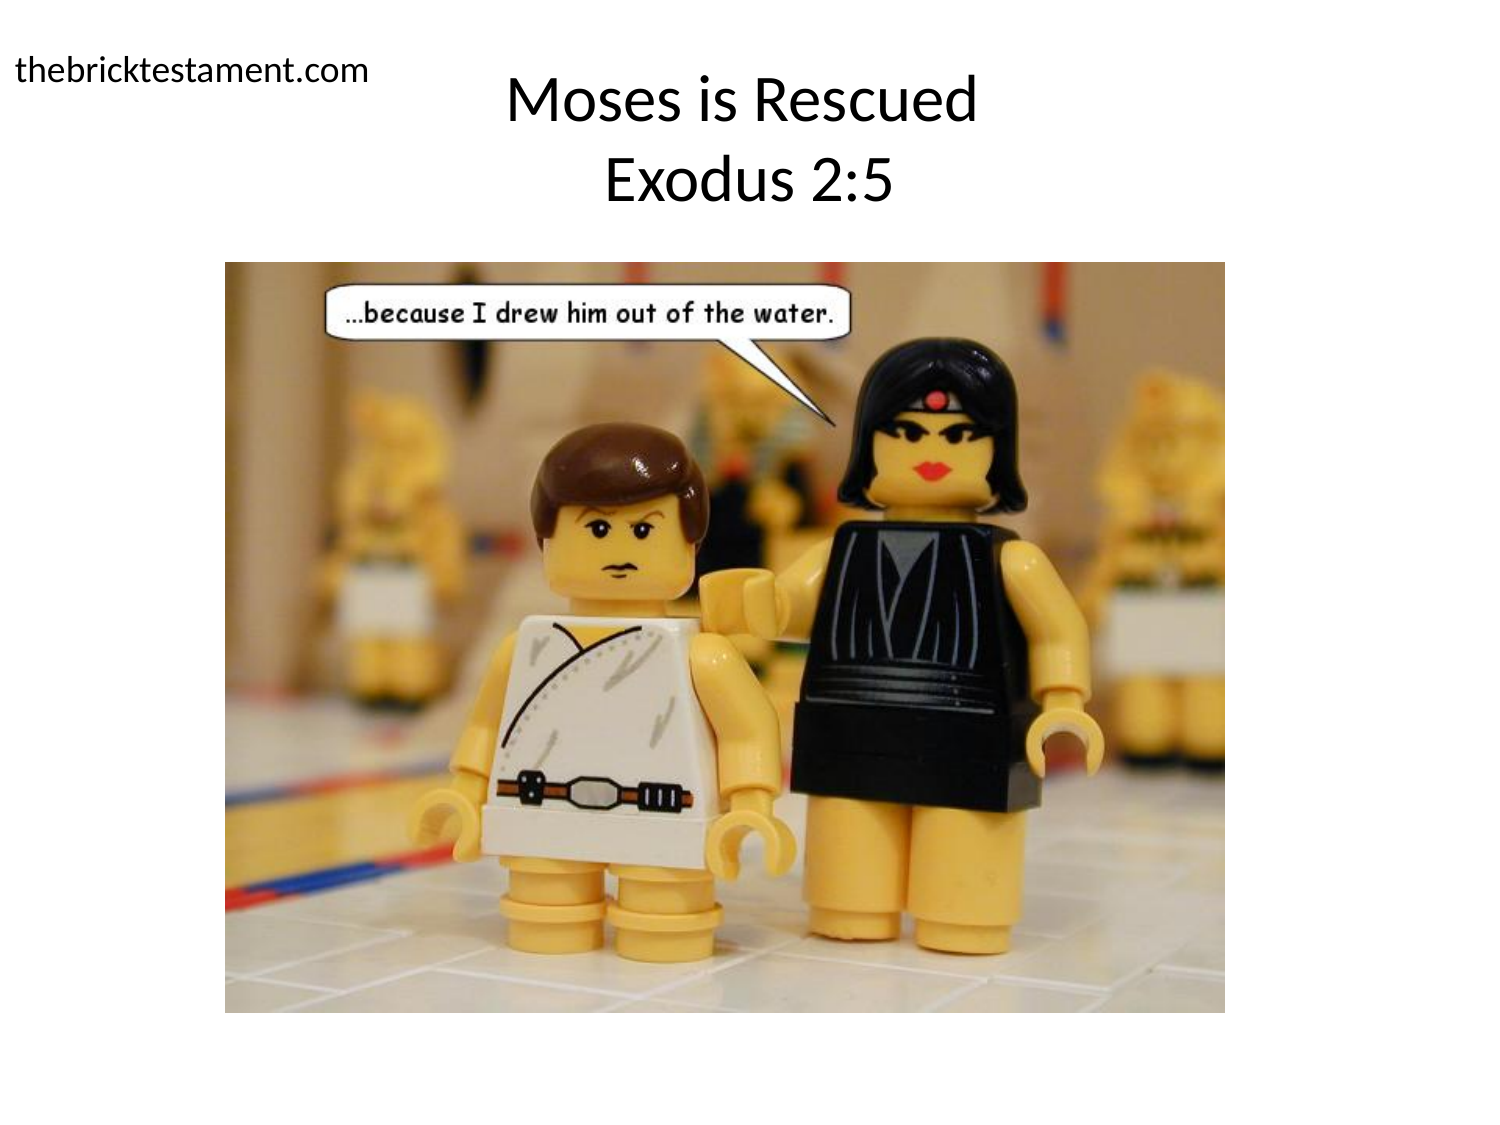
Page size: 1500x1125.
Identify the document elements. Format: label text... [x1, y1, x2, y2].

title Moses is Rescued Exodus 2:5 [75, 45, 1425, 225]
picture [224, 262, 1226, 1013]
text_box thebricktestament.com [0, 37, 400, 98]
